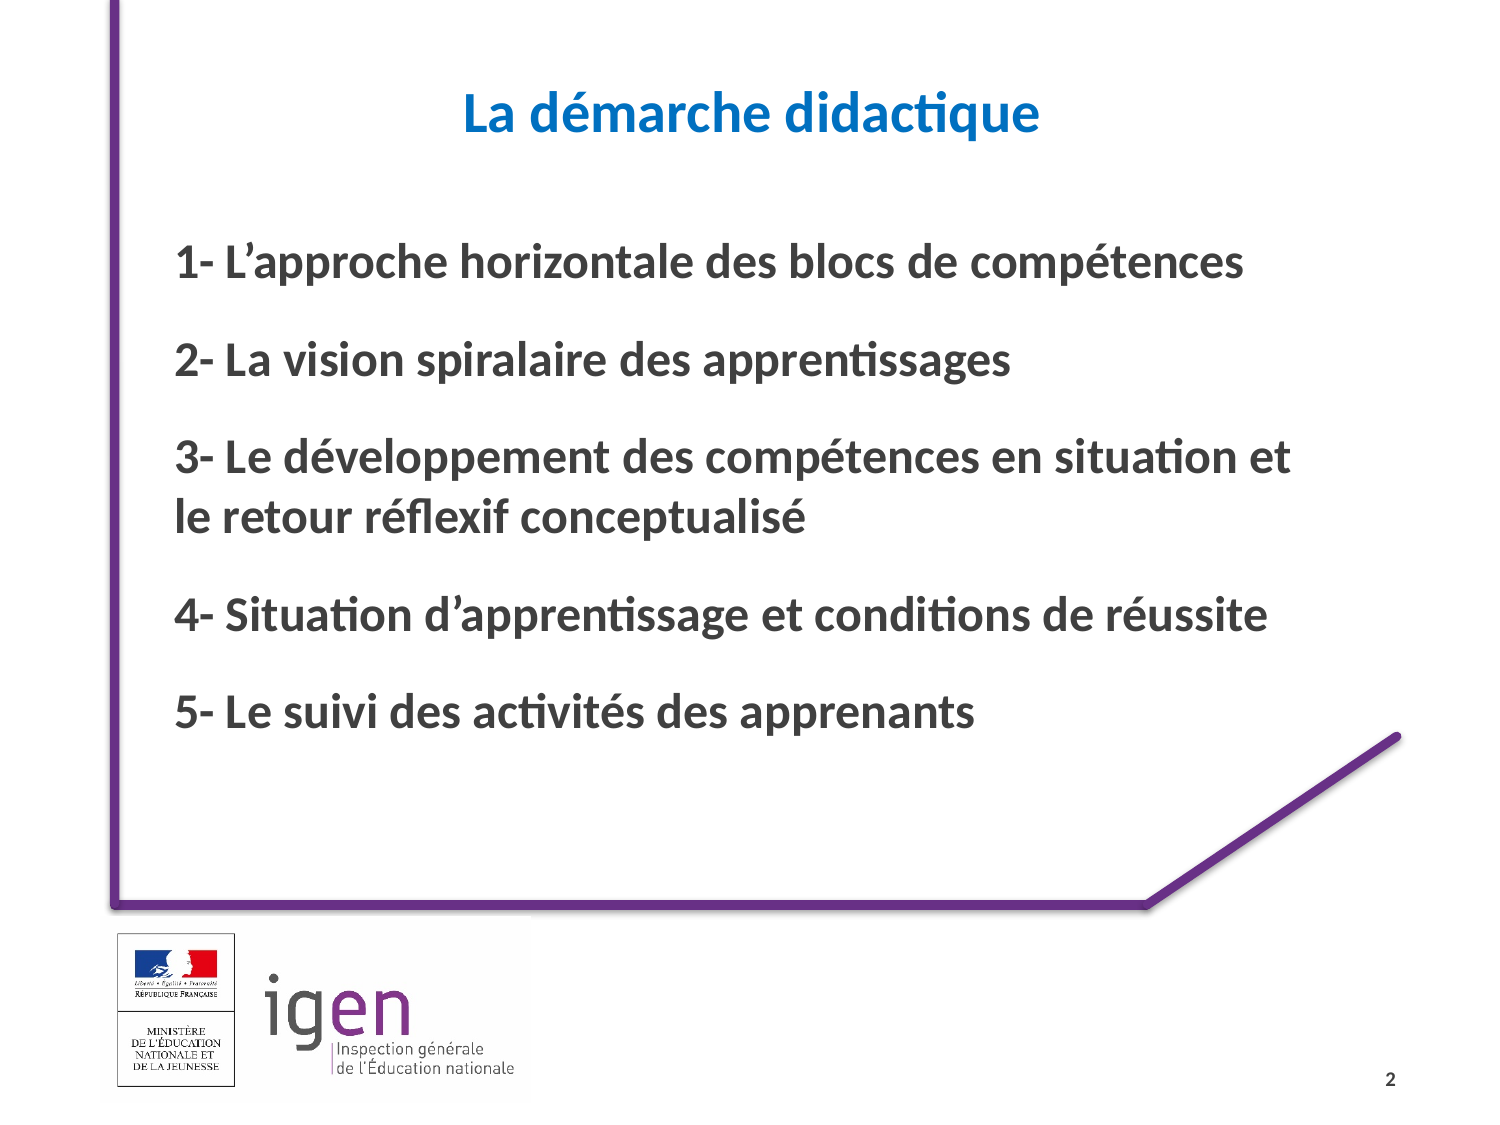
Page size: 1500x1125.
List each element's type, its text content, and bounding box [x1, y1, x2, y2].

picture [100, 916, 531, 1103]
slide_number 2 [1344, 1048, 1411, 1109]
text_box La démarche didactique 1- L’approche horizontale des blocs de compétences 2- La vision spiralaire des apprentissages 3- Le développement des compétences en situation et le retour réflexif conceptualisé 4- Situation d’apprentissage et conditions de réussite 5- Le suivi des activités des apprenants [159, 66, 1345, 894]
text_box [131, 185, 1485, 922]
